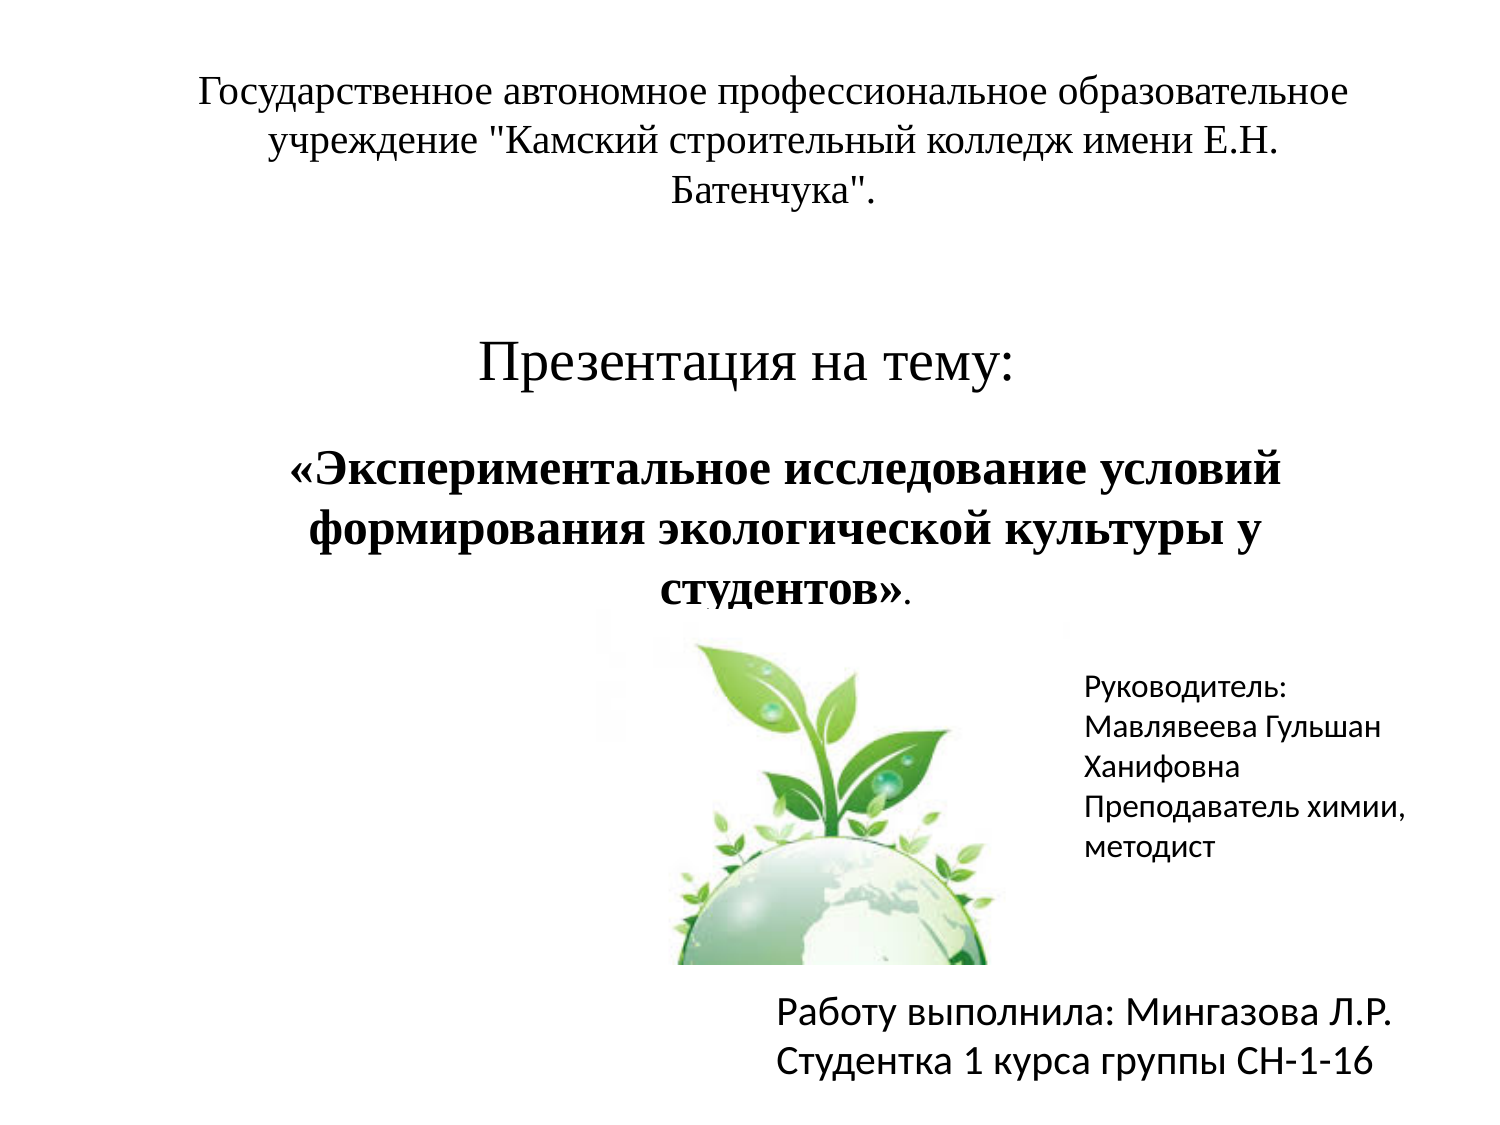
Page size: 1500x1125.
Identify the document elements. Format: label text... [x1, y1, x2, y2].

text_box «Экспериментальное исследование условий формирования экологической культуры у студентов». [194, 427, 1376, 667]
text_box Работу выполнила: Мингазова Л.Р. Студентка 1 курса группы СН-1-16 [761, 975, 1500, 1091]
text_box Руководитель: Мавлявеева Гульшан Ханифовна Преподаватель химии, методист [1074, 656, 1471, 872]
text_box Презентация на тему: [301, 314, 1223, 427]
title Государственное автономное профессиональное образовательное учреждение "Камский строительный колледж имени Е.Н. Батенчука". [183, 54, 1365, 320]
picture [596, 609, 1070, 965]
